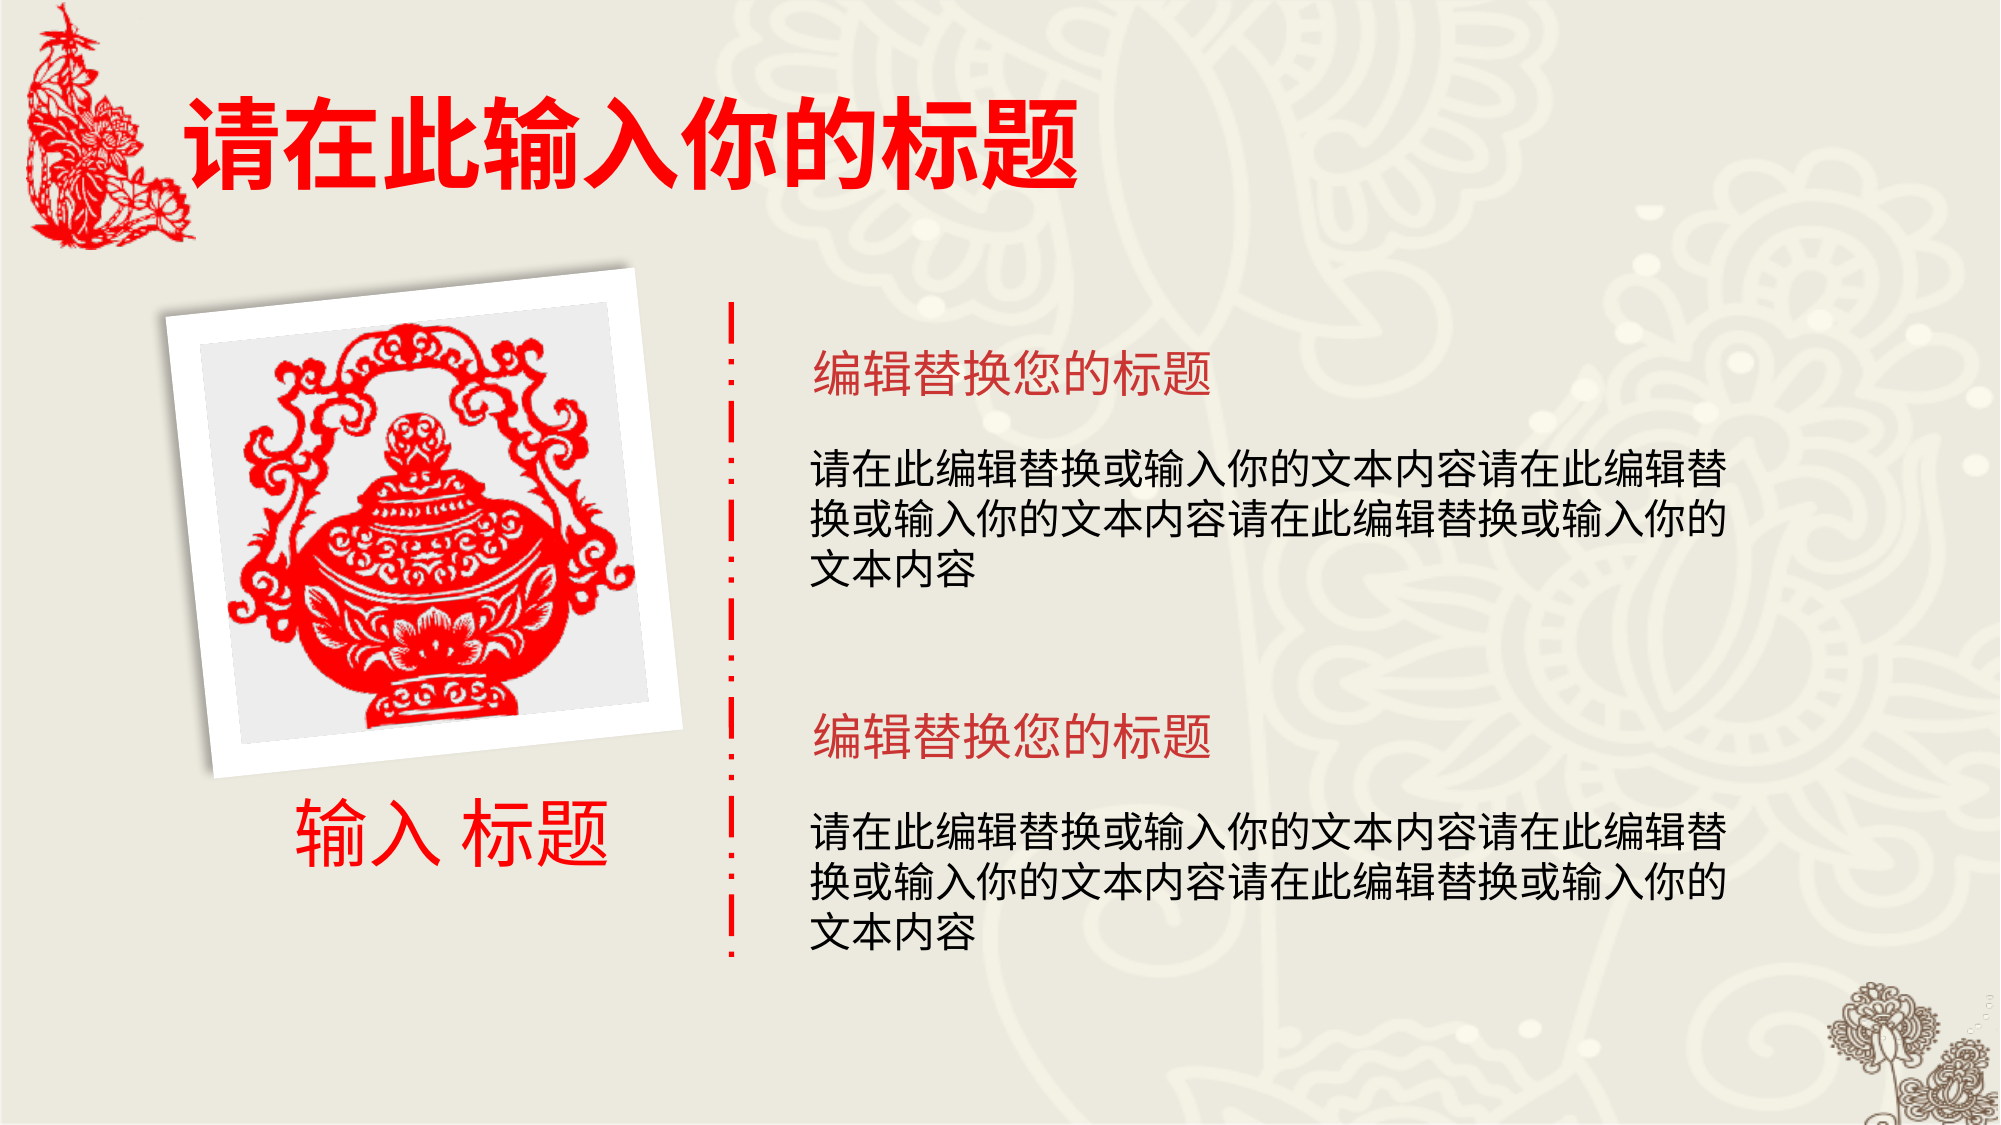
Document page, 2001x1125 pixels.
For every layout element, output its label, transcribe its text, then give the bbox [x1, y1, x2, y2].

picture [0, 0, 2000, 1125]
text_box 请在此编辑替换或输入你的文本内容请在此编辑替换或输入你的文本内容请在此编辑替换或输入你的文本内容 [794, 435, 1748, 609]
text_box 请在此编辑替换或输入你的文本内容请在此编辑替换或输入你的文本内容请在此编辑替换或输入你的文本内容 [794, 798, 1748, 972]
text_box 请在此输入你的标题 [196, 41, 1259, 211]
text_box 编辑替换您的标题 [797, 697, 1227, 773]
text_box 编辑替换您的标题 [797, 334, 1227, 410]
text_box 输入 标题 [278, 779, 626, 885]
